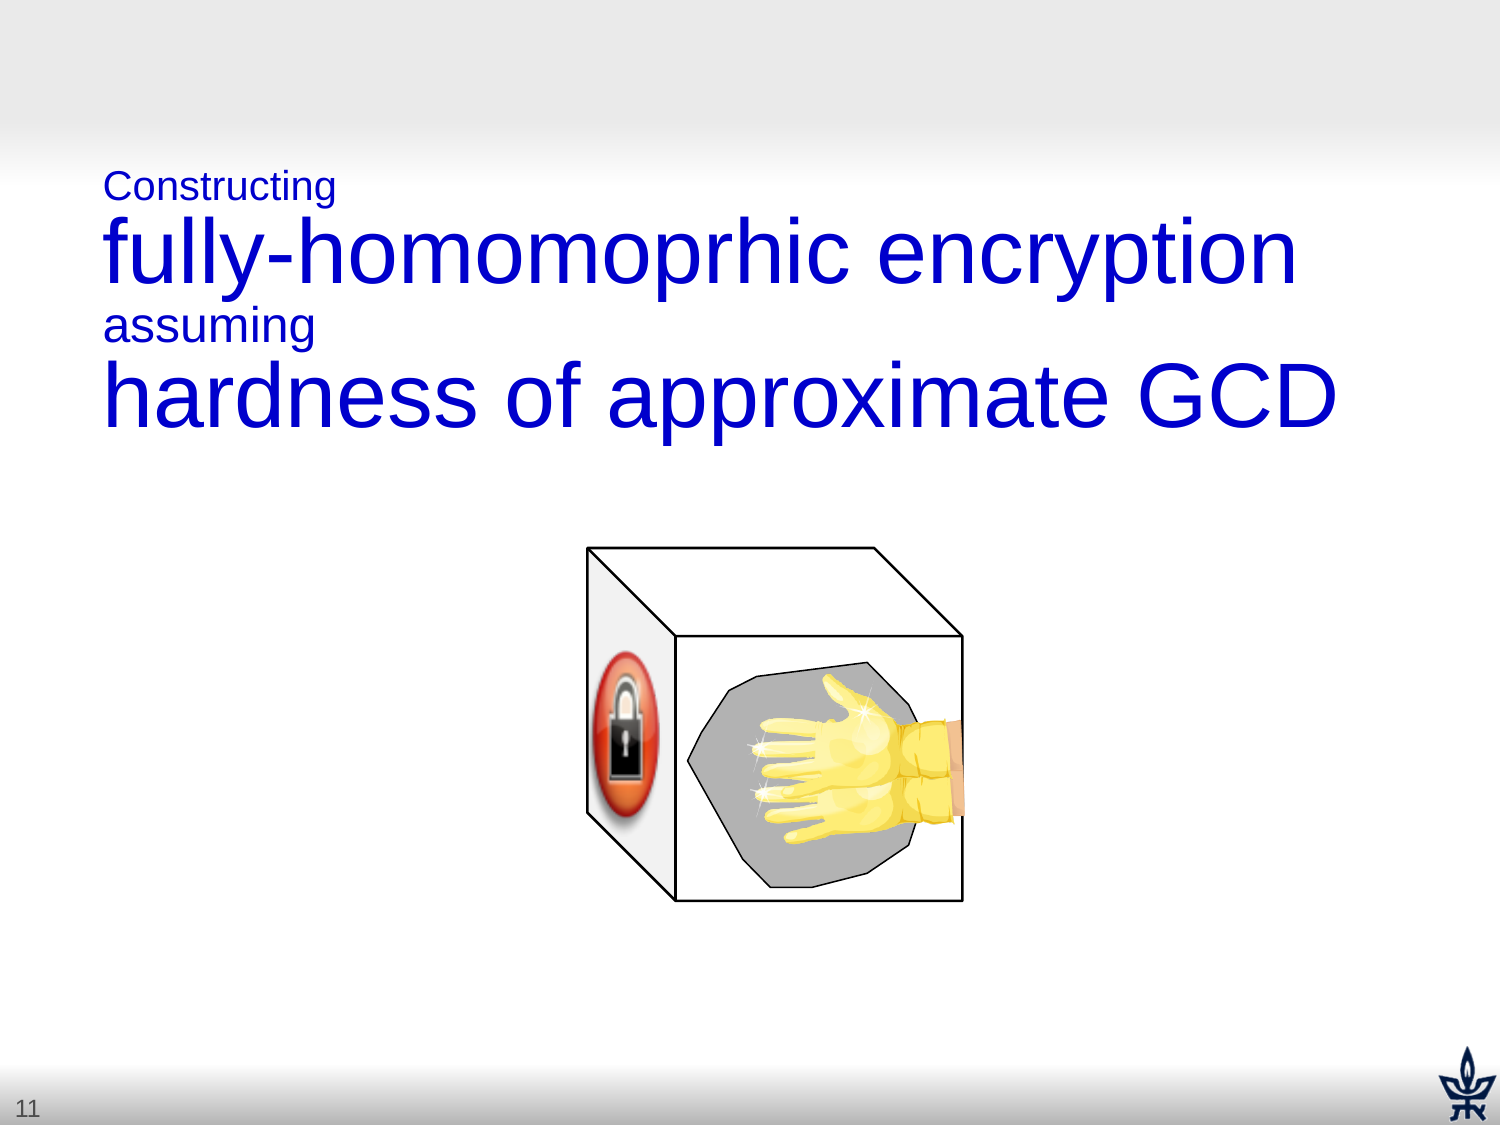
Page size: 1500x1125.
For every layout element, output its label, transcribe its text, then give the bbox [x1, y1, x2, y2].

picture [1429, 1046, 1500, 1125]
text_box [587, 548, 965, 901]
title Constructing fully-homomoprhic encryption assuming hardness of approximate GCD [87, 212, 1438, 401]
